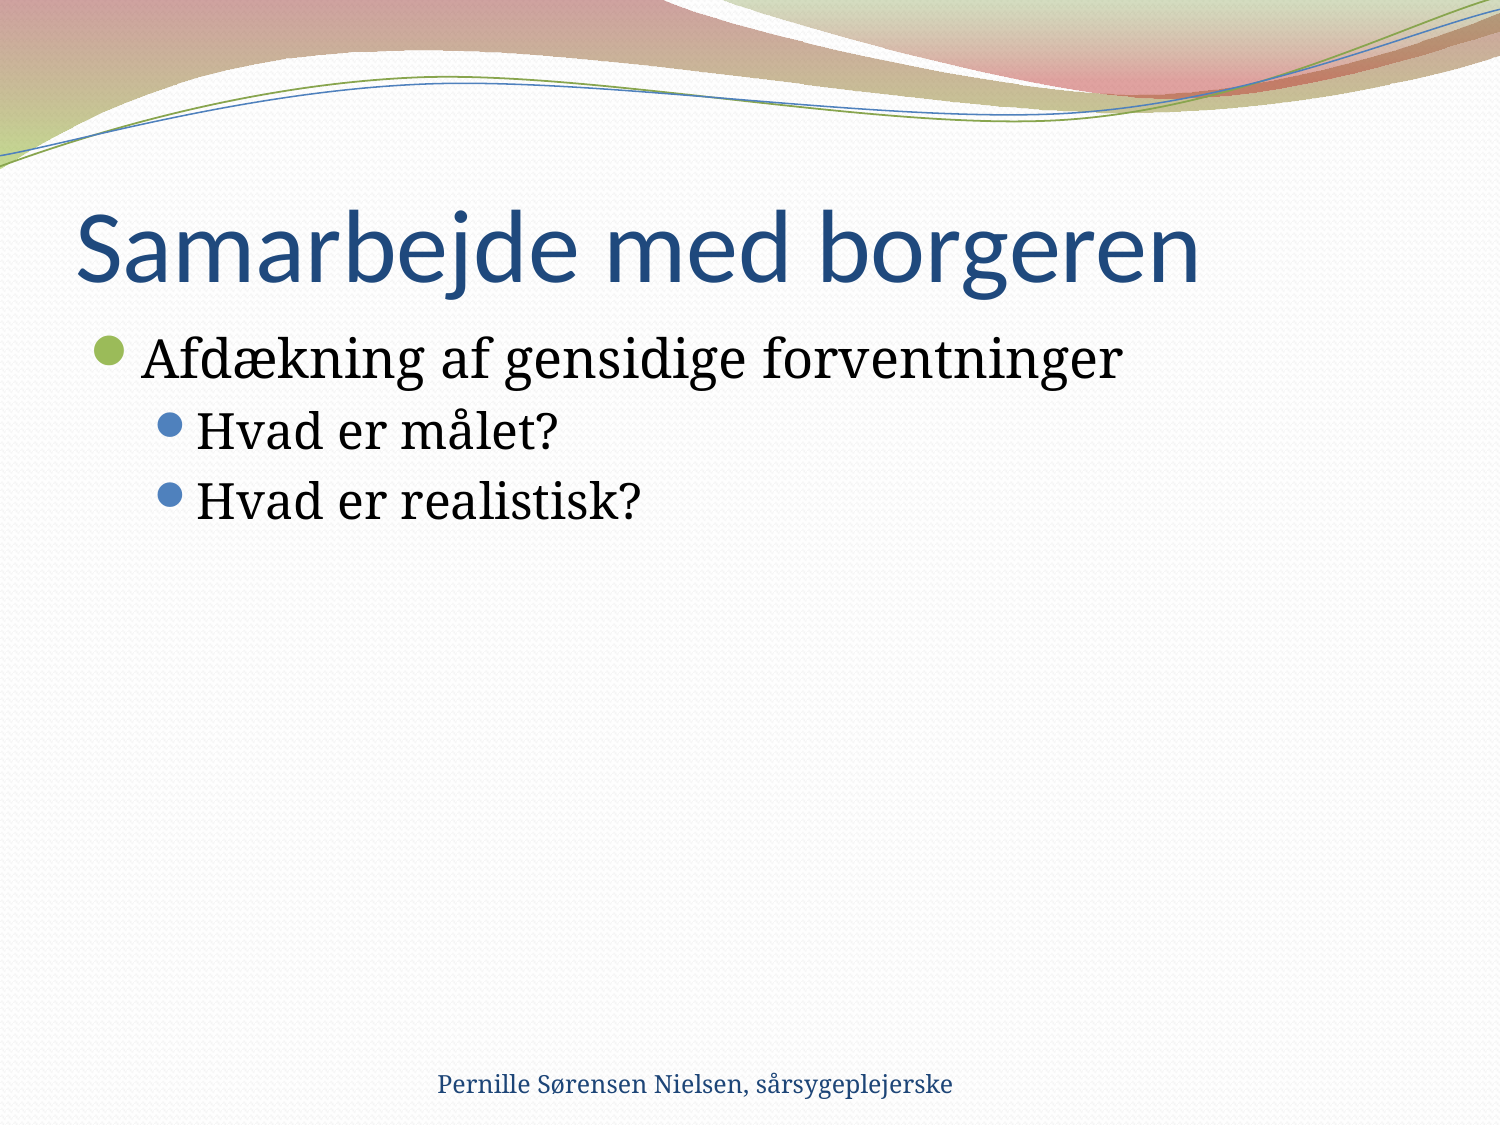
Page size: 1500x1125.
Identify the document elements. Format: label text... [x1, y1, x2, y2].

title Samarbejde med borgeren [75, 115, 1425, 303]
footer Pernille Sørensen Nielsen, sårsygeplejerske [437, 1042, 988, 1103]
list Afdækning af gensidige forventninger Hvad er målet? Hvad er realistisk? [75, 317, 1425, 1038]
